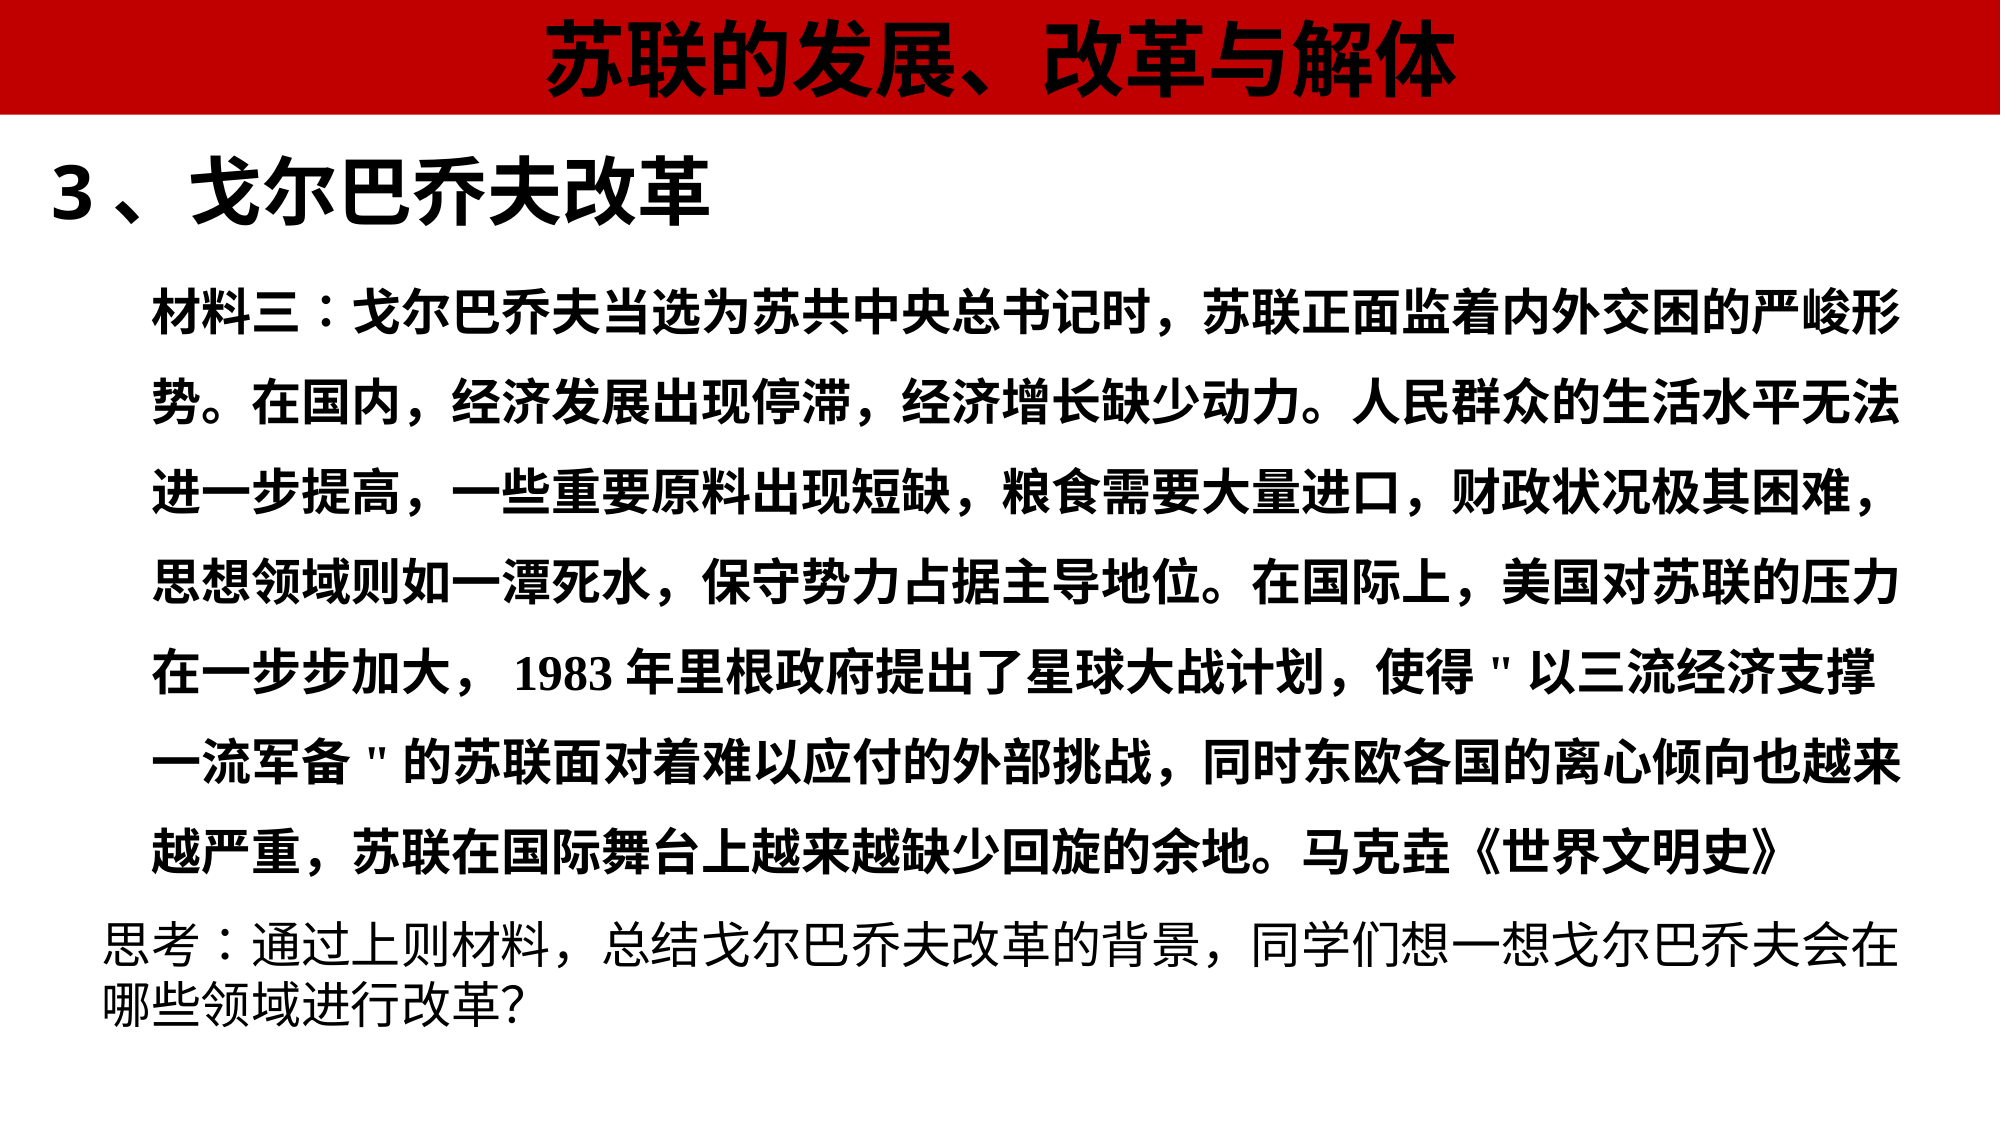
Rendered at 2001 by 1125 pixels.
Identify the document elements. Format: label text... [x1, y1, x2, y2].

text_box 材料三∶戈尔巴乔夫当选为苏共中央总书记时，苏联正面监着内外交困的严峻形势。在国内，经济发展出现停滞，经济增长缺少动力。人民群众的生活水平无法进一步提高，一些重要原料出现短缺，粮食需要大量进口，财政状况极其困难，思想领域则如一潭死水，保守势力占据主导地位。在国际上，美国对苏联的压力在一步步加大，1983年里根政府提出了星球大战计划，使得"以三流经济支撑一流军备"的苏联面对着难以应付的外部挑战，同时东欧各国的离心倾向也越来越严重，苏联在国际舞台上越来越缺少回旋的余地。马克垚《世界文明史》 [136, 243, 1938, 888]
text_box 3、戈尔巴乔夫改革 [36, 137, 727, 243]
text_box 苏联的发展、改革与解体 [0, 0, 2000, 115]
text_box 思考∶通过上则材料，总结戈尔巴乔夫改革的背景，同学们想一想戈尔巴乔夫会在哪些领域进行改革？ [86, 906, 1938, 1042]
